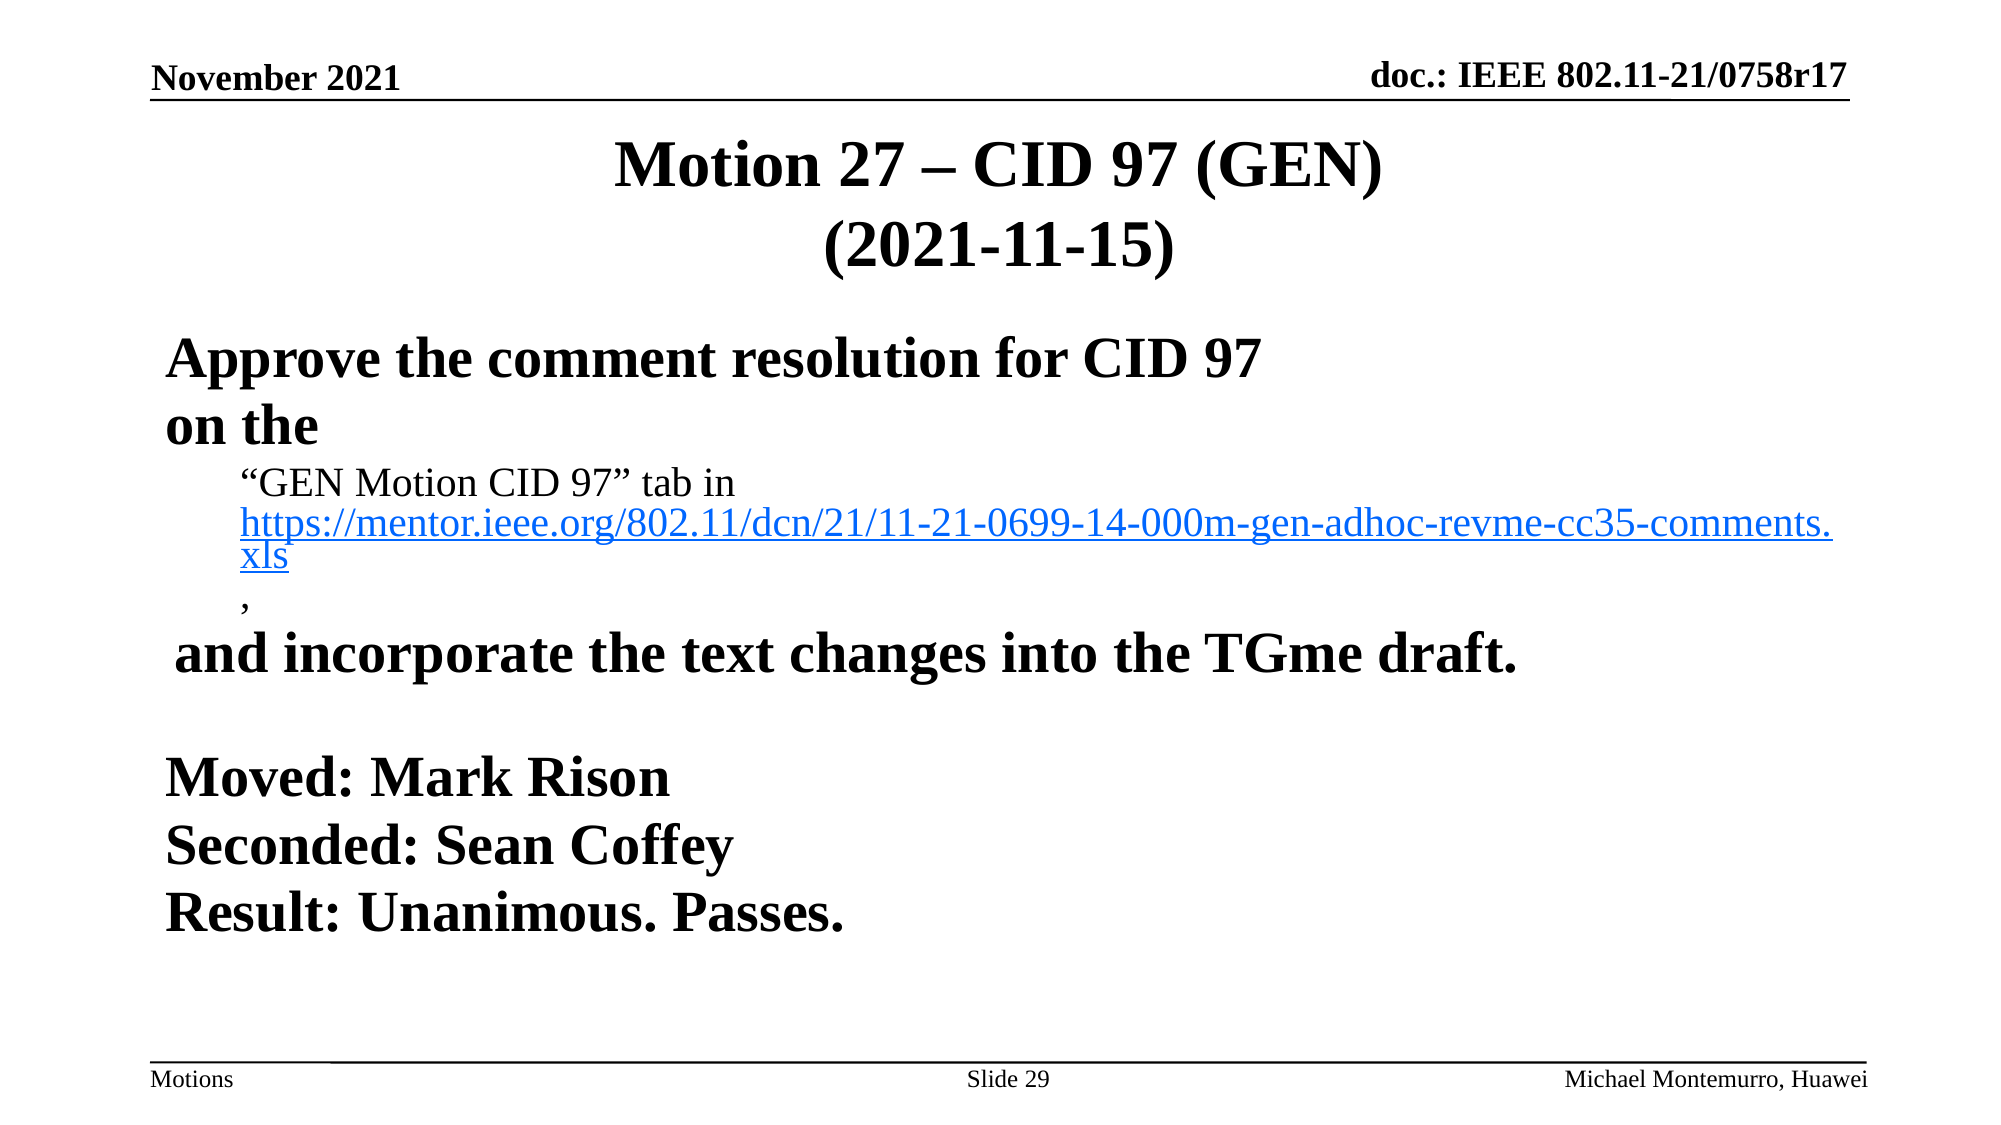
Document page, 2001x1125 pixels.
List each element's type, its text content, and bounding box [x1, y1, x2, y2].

footer Michael Montemurro, Huawei [1266, 1061, 1869, 1093]
slide_number Slide 29 [964, 1061, 1053, 1125]
list Approve the comment resolution for CID 97 on the “GEN Motion CID 97” tab in https://mentor.ieee.org/802.11/dcn/21/11-21-0699-14-000m-gen-adhoc-revme-cc35-comments.xls, and incorporate the text changes into the TGme draft. Moved: Mark Rison Seconded: Sean Coffey Result: Unanimous. Passes. [150, 324, 1850, 1000]
title Motion 27 – CID 97 (GEN) (2021-11-15) [150, 112, 1850, 288]
